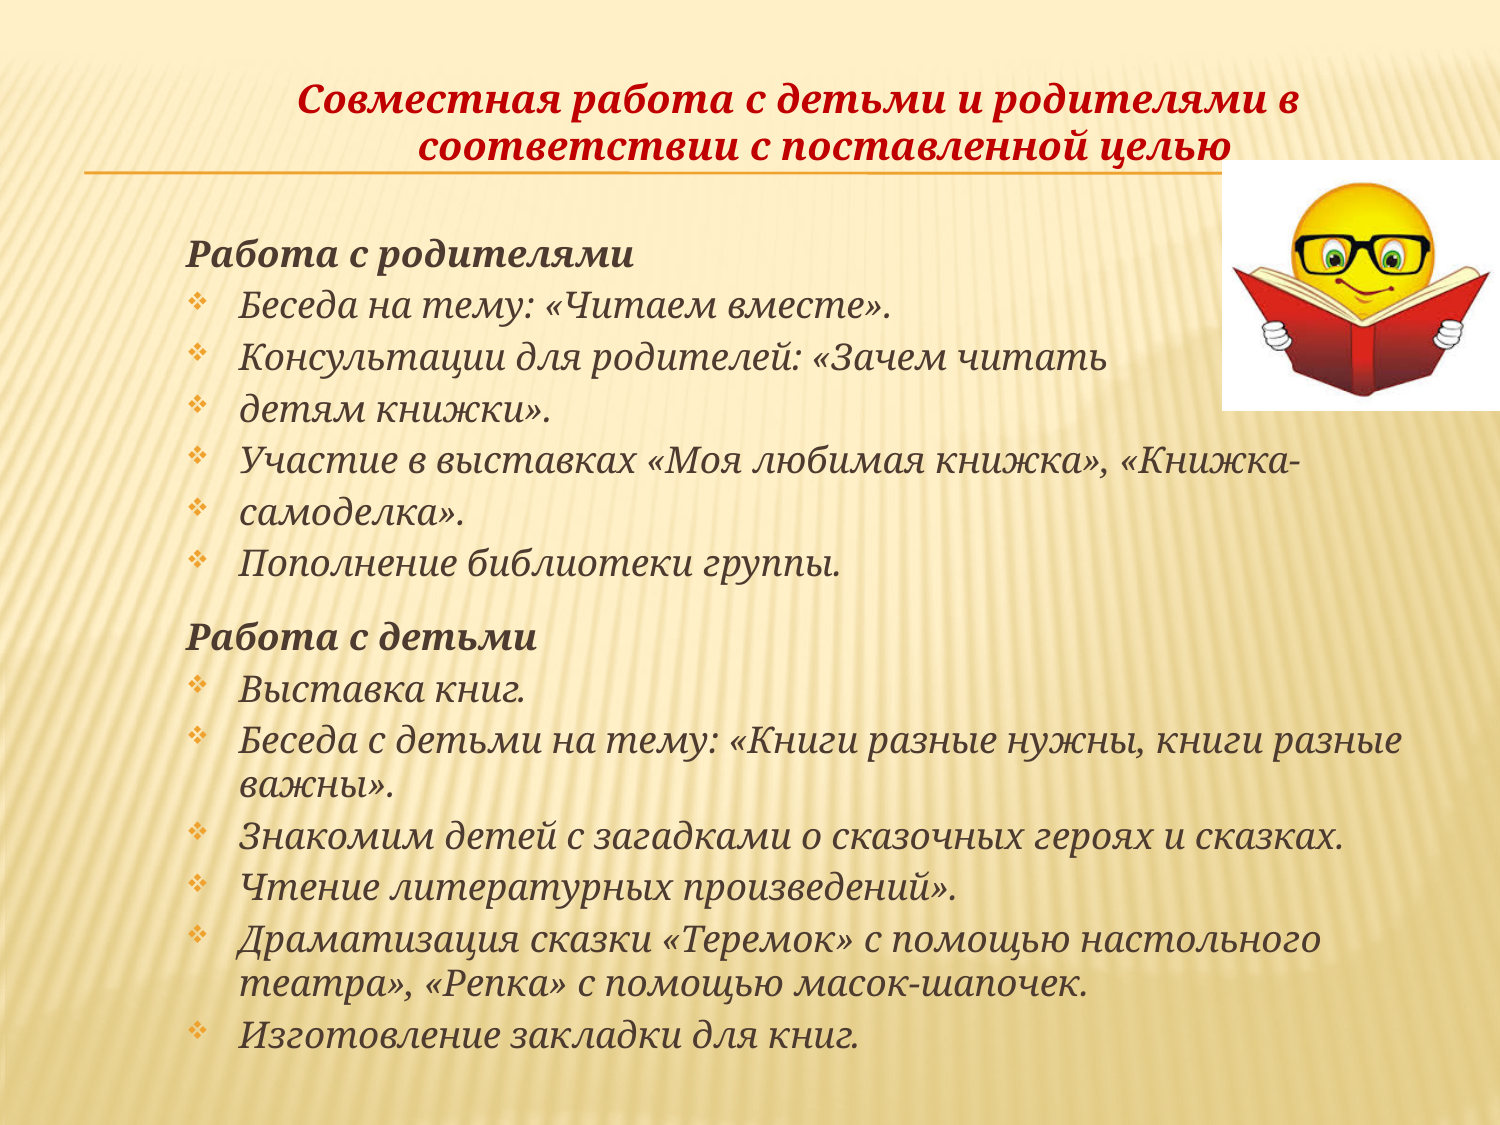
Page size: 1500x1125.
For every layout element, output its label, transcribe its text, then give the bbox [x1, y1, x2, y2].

list Совместная работа с детьми и родителями в соответствии с поставленной целью Работа с родителями Беседа на тему: «Читаем вместе». Консультации для родителей: «Зачем читать детям книжки». Участие в выставках «Моя любимая книжка», «Книжка- самоделка». Пополнение библиотеки группы. Работа с детьми Выставка книг. Беседа с детьми на тему: «Книги разные нужны, книги разные важны». Знакомим детей с загадками о сказочных героях и сказках. Чтение литературных произведений». Драматизация сказки «Теремок» с помощью настольного театра», «Репка» с помощью масок-шапочек. Изготовление закладки для книг. [171, 66, 1425, 1083]
picture [1222, 160, 1500, 412]
